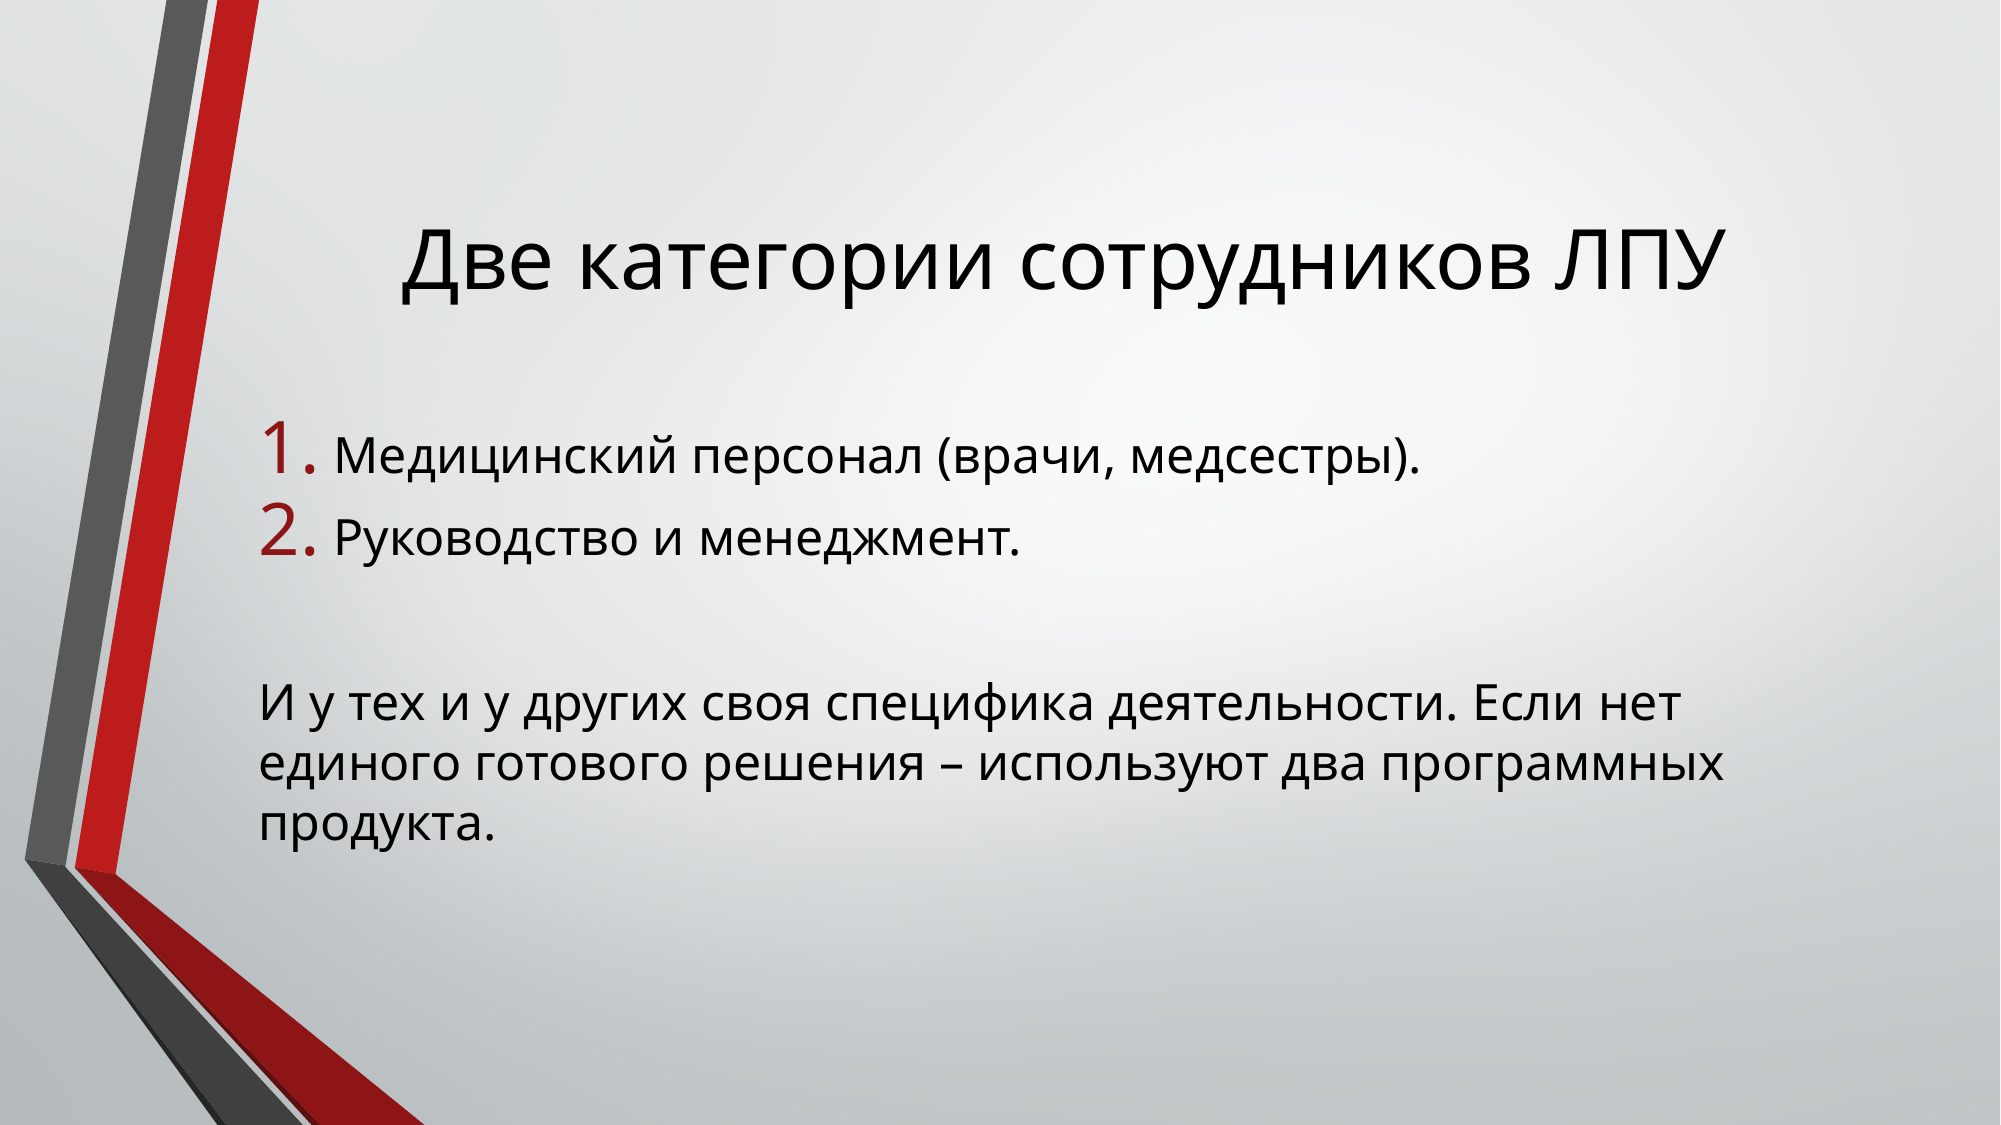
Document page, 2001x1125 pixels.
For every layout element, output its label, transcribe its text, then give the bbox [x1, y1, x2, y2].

title Две категории сотрудников ЛПУ [243, 112, 1887, 400]
list Медицинский персонал (врачи, медсестры). Руководство и менеджмент. И у тех и у других своя специфика деятельности. Если нет единого готового решения – используют два программных продукта. [243, 437, 1887, 919]
